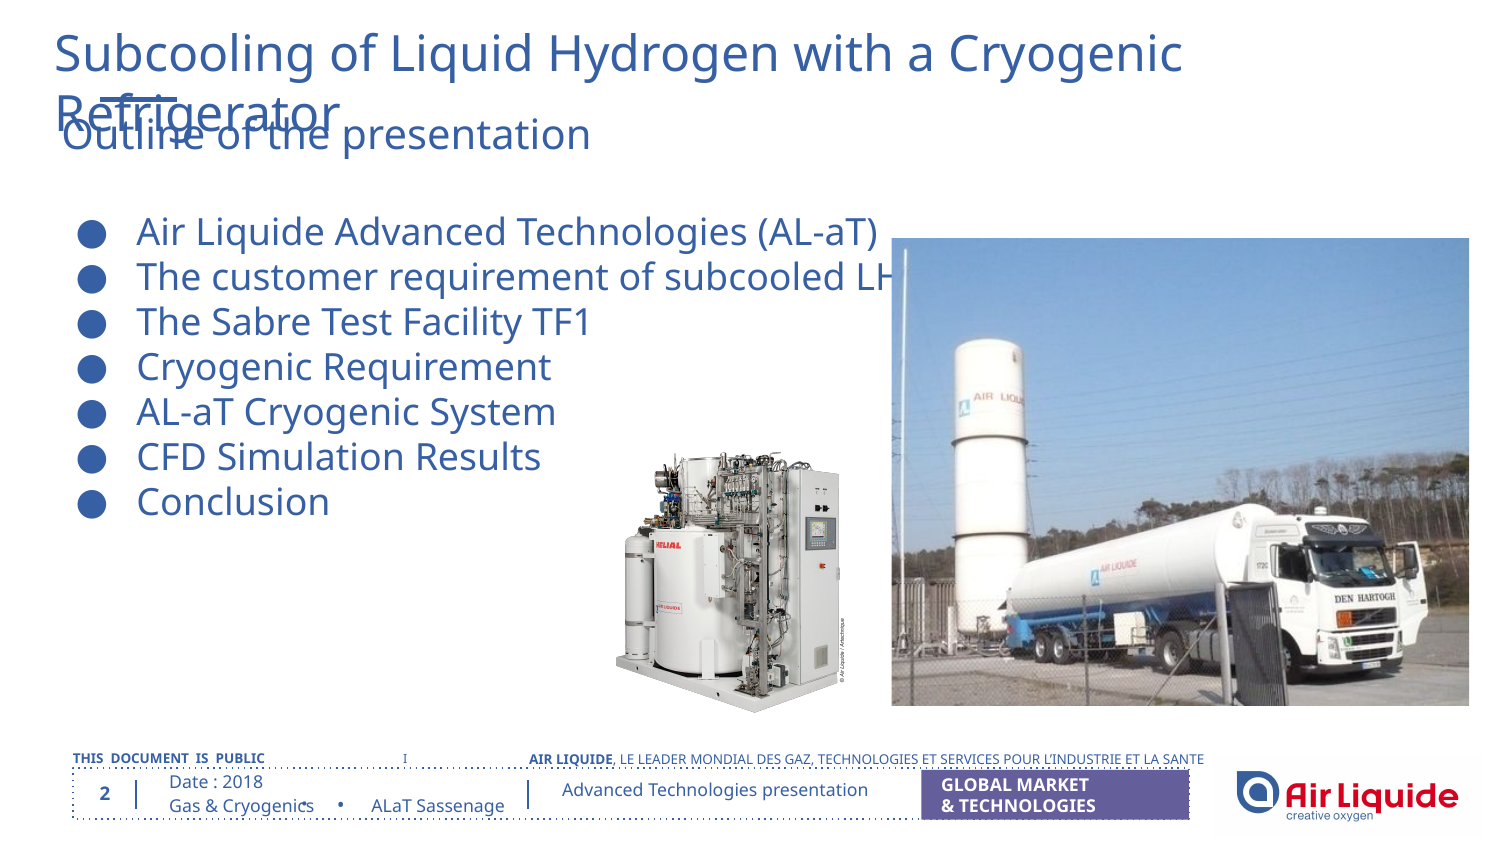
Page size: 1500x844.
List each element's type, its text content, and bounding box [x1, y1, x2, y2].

text_box Outline of the presentation Air Liquide Advanced Technologies (AL-aT) The customer requirement of subcooled LH2 The Sabre Test Facility TF1 Cryogenic Requirement AL-aT Cryogenic System CFD Simulation Results Conclusion [61, 107, 1393, 686]
picture [609, 424, 845, 725]
slide_number 2 [33, 762, 124, 827]
picture [1213, 755, 1482, 837]
title Subcooling of Liquid Hydrogen with a Cryogenic Refrigerator [40, 6, 1484, 87]
picture [891, 238, 1470, 707]
